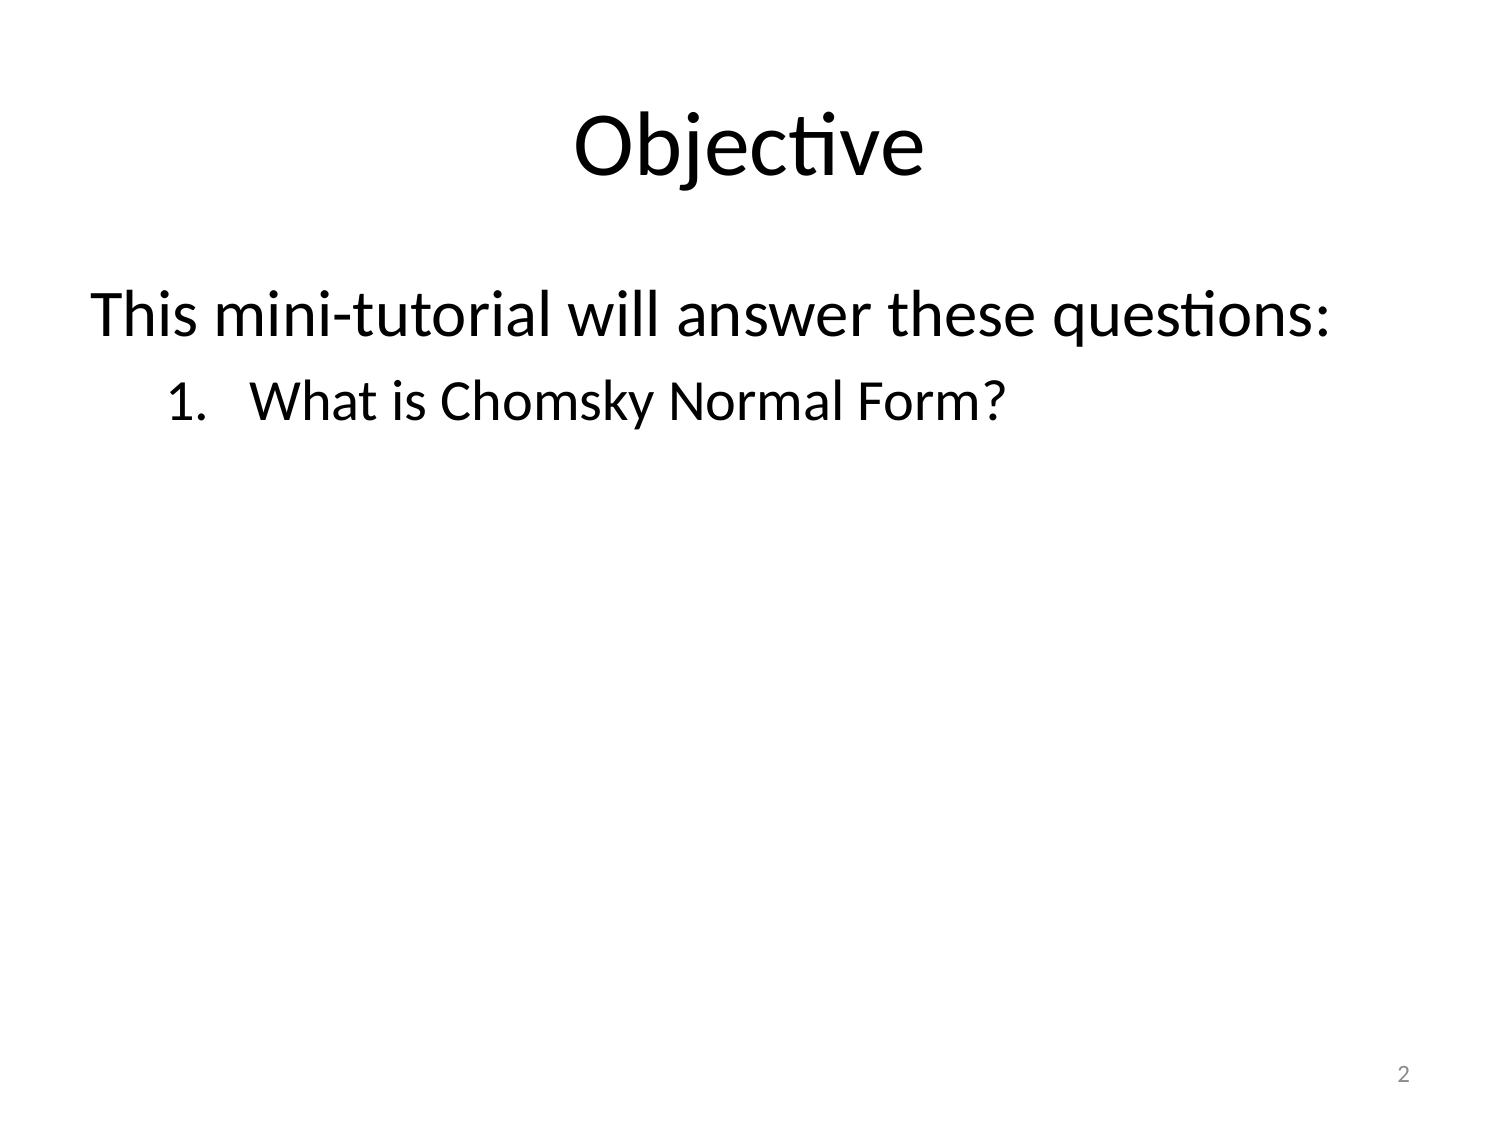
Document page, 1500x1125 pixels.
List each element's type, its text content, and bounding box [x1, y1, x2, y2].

slide_number 2 [1074, 1042, 1425, 1103]
title Objective [75, 45, 1425, 233]
list This mini-tutorial will answer these questions: What is Chomsky Normal Form? [75, 262, 1425, 1005]
